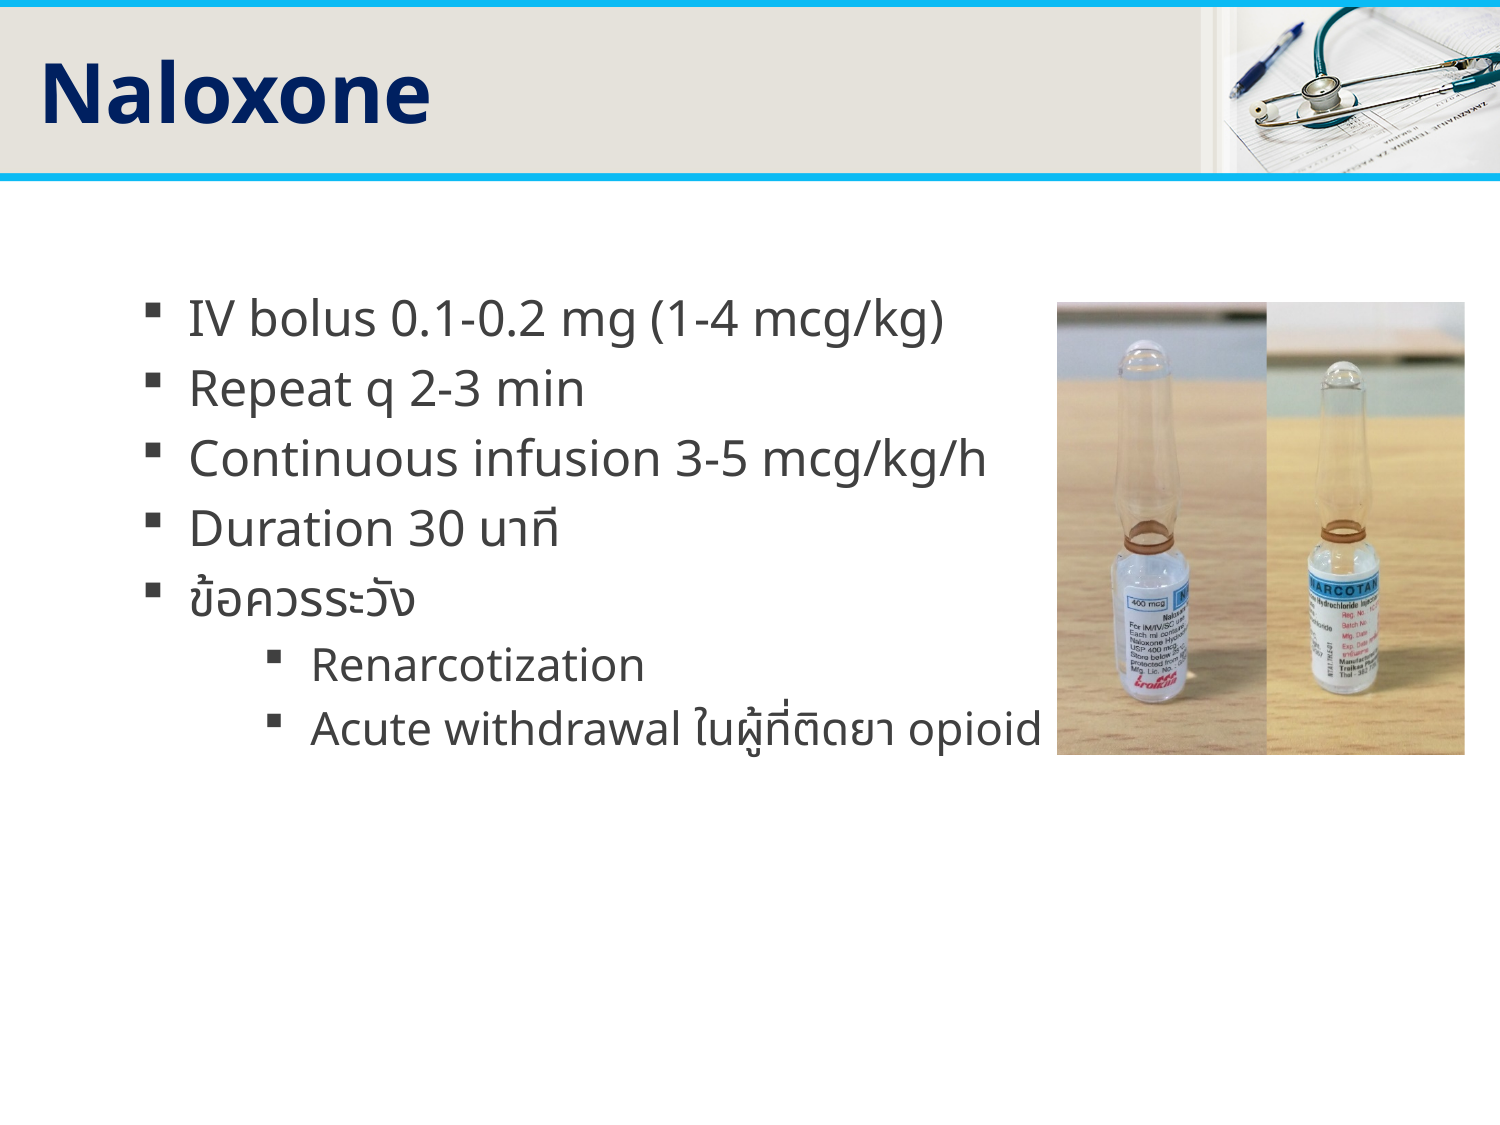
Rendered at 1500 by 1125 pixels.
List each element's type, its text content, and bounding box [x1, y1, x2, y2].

picture [0, 182, 1500, 1125]
title Naloxone [0, 2, 1500, 179]
list IV bolus 0.1-0.2 mg (1-4 mcg/kg) Repeat q 2-3 min Continuous infusion 3-5 mcg/kg/h Duration 30 นาที ข้อควรระวัง Renarcotization Acute withdrawal ในผู้ที่ติดยา opioid [76, 278, 1427, 1024]
